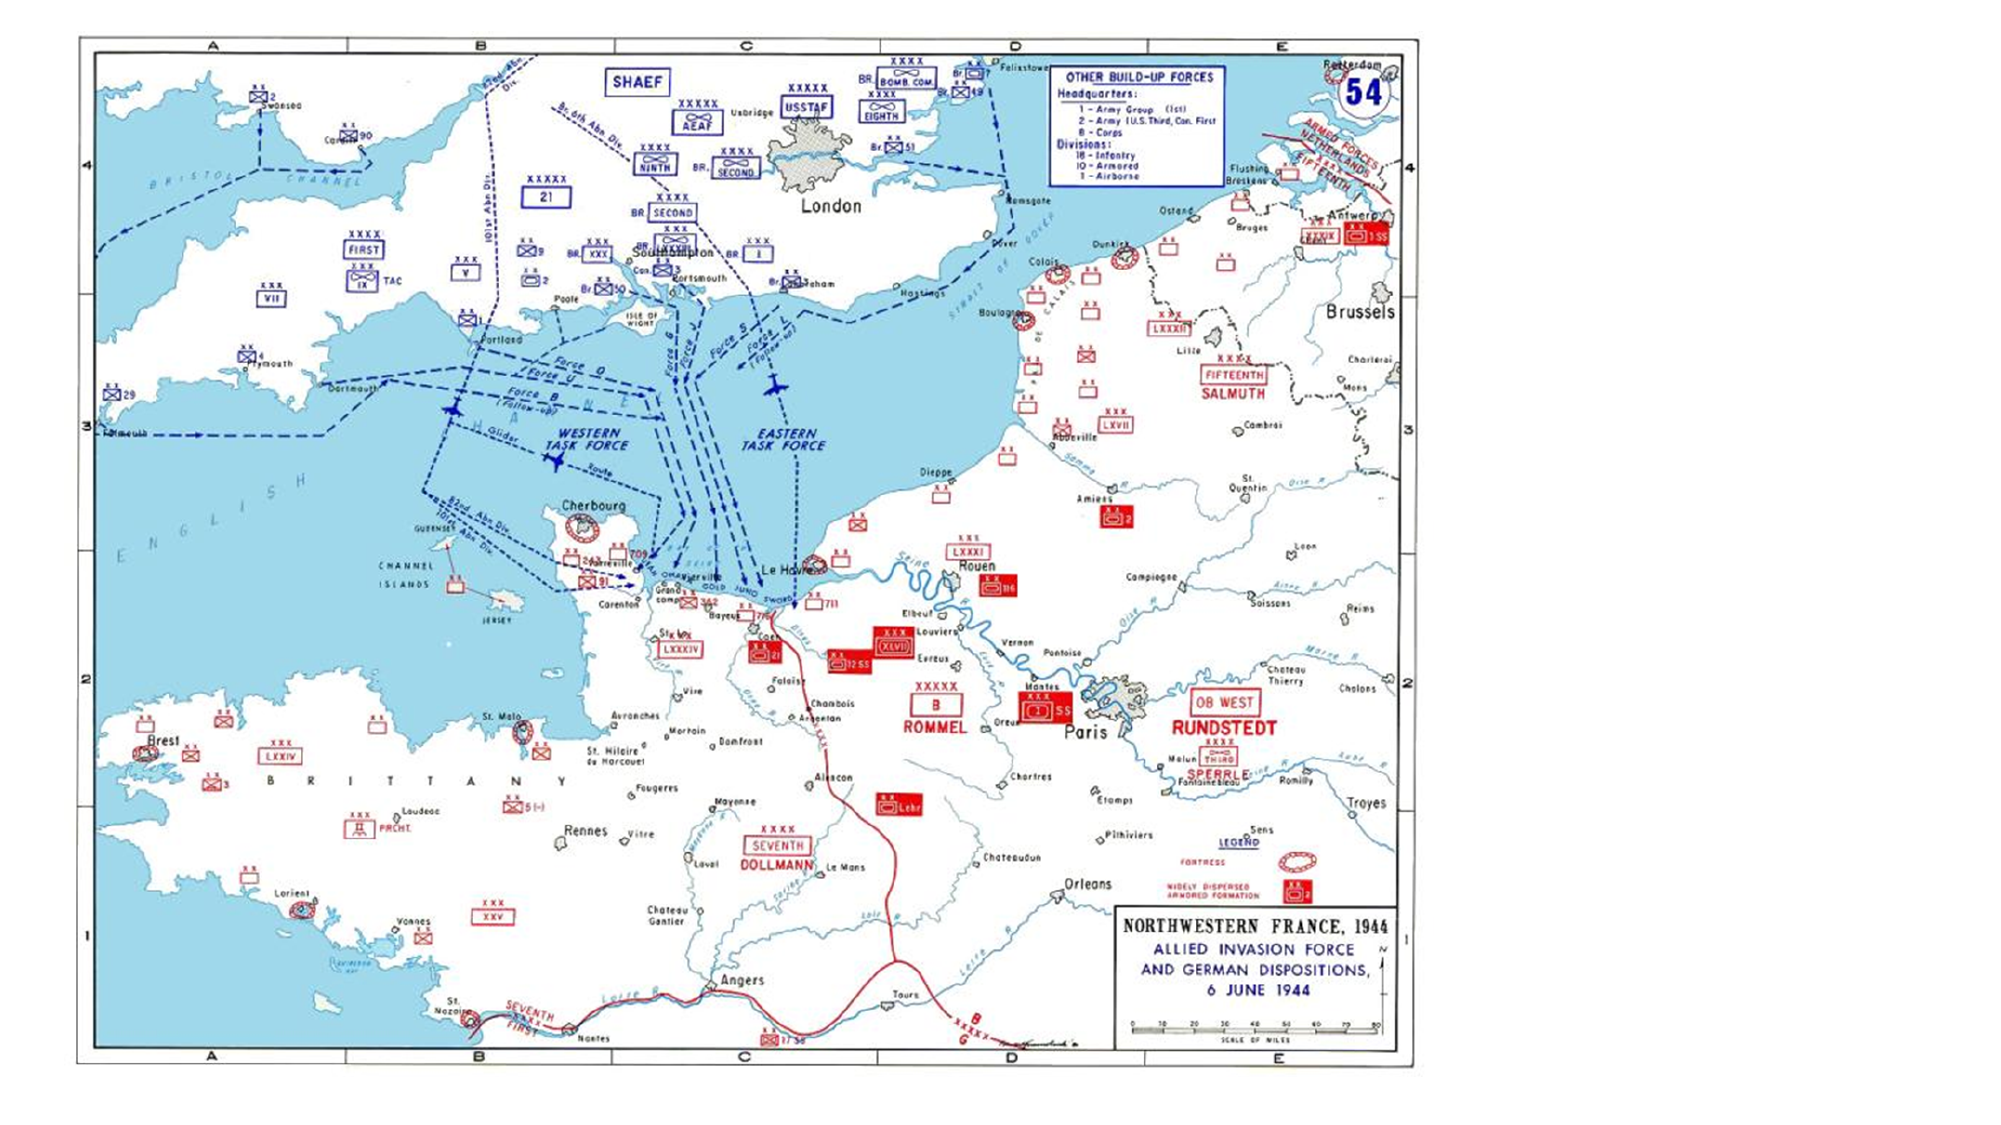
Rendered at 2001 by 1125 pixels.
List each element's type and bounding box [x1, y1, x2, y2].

list [64, 31, 1434, 1077]
